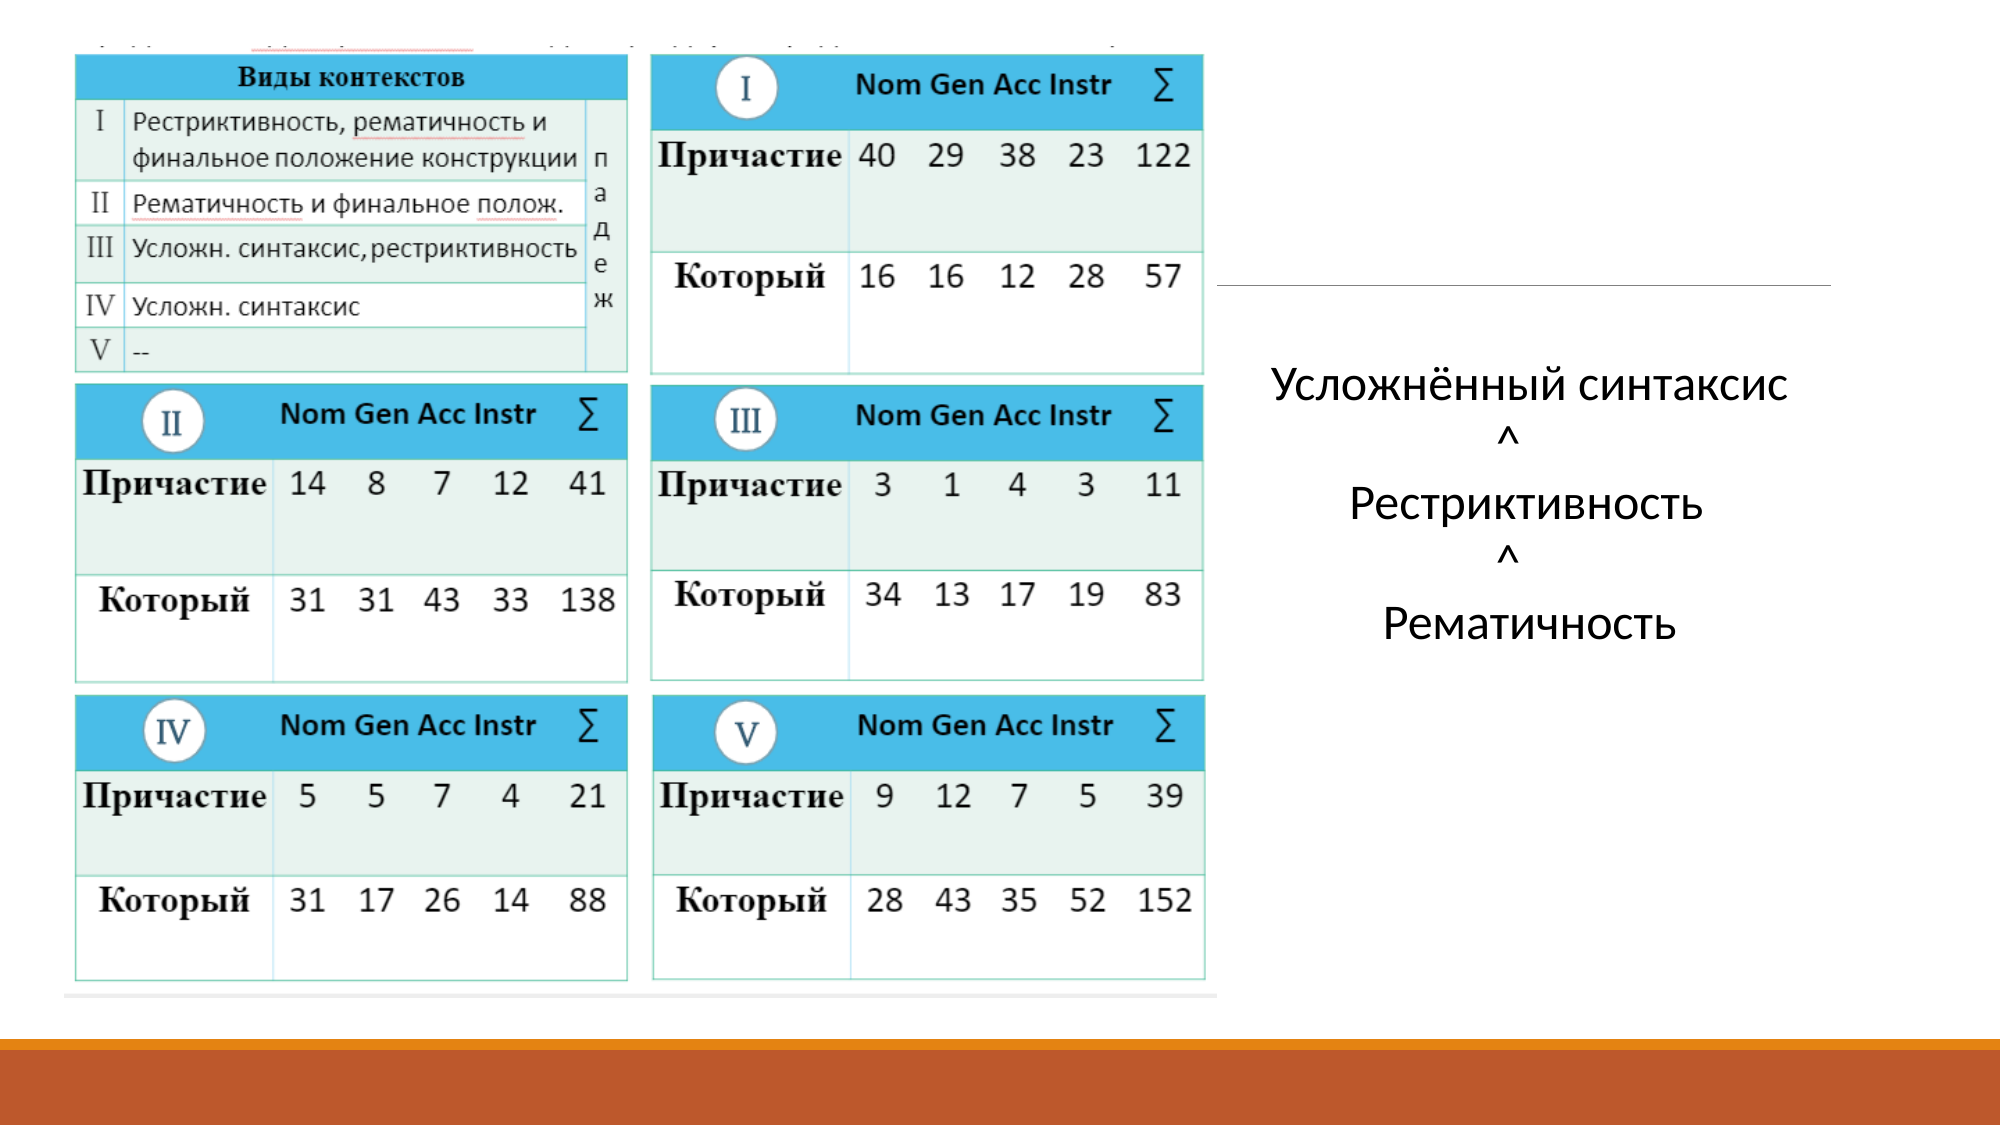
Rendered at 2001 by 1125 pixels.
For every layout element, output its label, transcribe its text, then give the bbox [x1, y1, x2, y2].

text_box Рестриктивность ^ Рематичность [1300, 462, 1807, 658]
text_box Усложнённый синтаксис ^ [1256, 342, 1804, 478]
picture [64, 46, 1218, 999]
